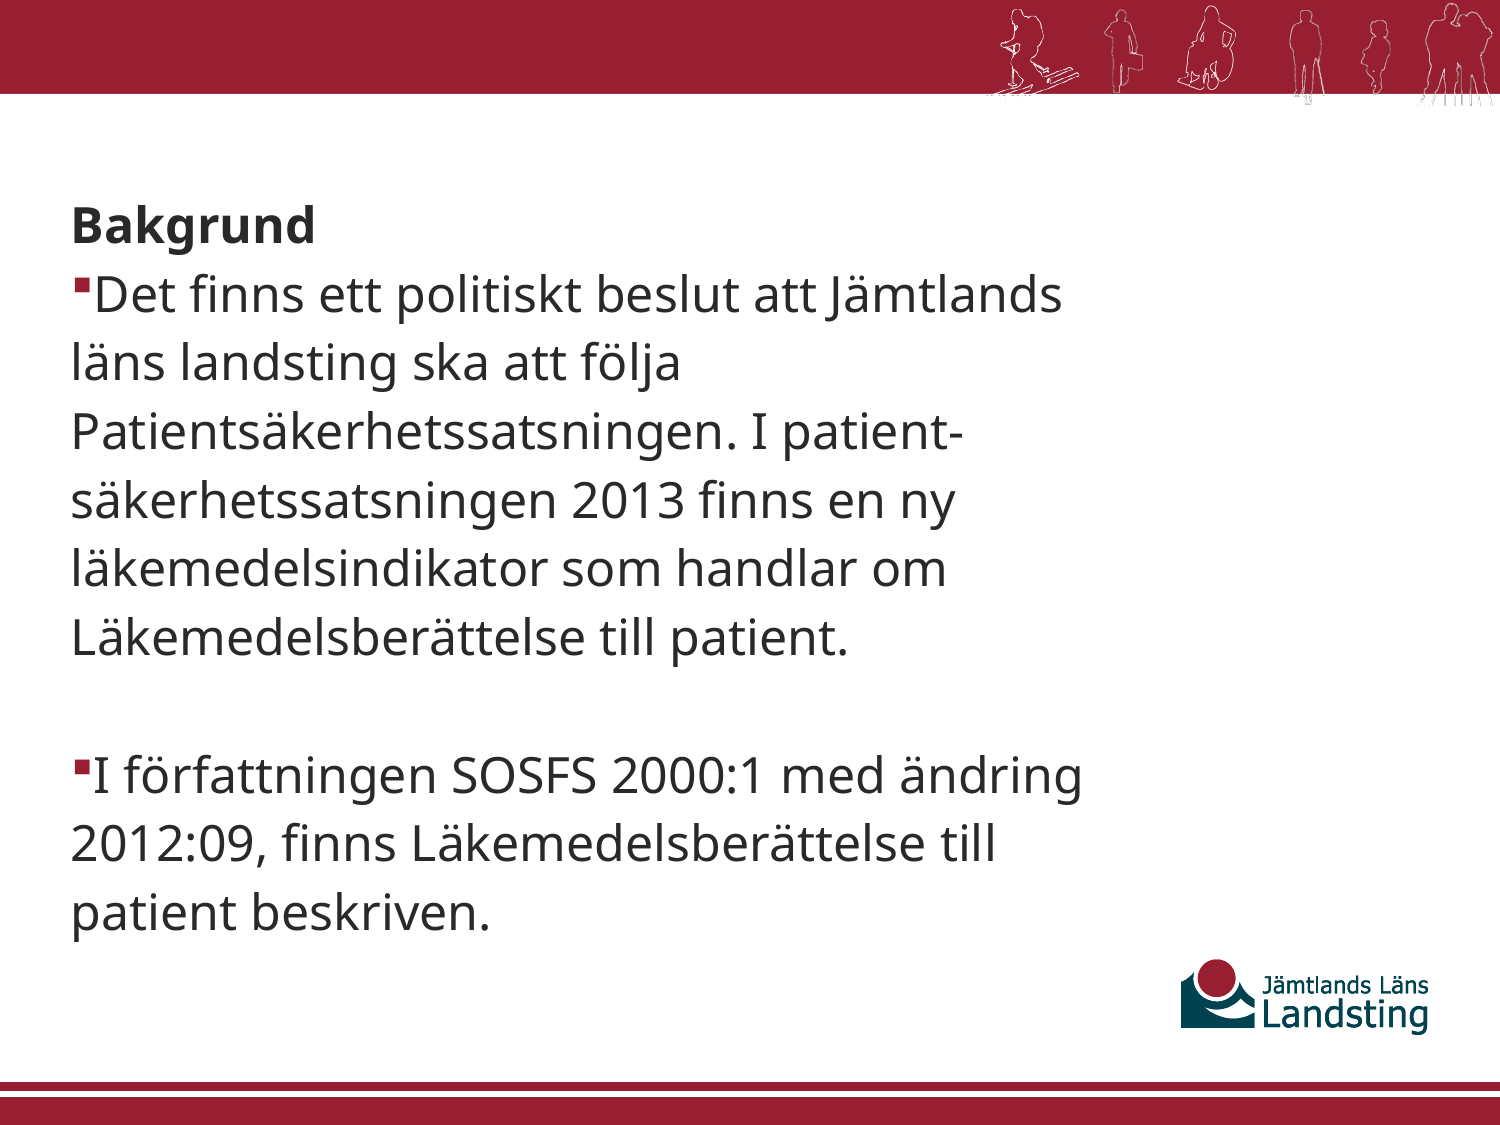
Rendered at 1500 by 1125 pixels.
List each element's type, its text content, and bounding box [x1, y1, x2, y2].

list Bakgrund Det finns ett politiskt beslut att Jämtlands läns landsting ska att följa Patientsäkerhetssatsningen. I patient- säkerhetssatsningen 2013 finns en ny läkemedelsindikator som handlar om Läkemedelsberättelse till patient. I författningen SOSFS 2000:1 med ändring 2012:09, finns Läkemedelsberättelse till patient beskriven. [70, 184, 1131, 1059]
picture [1281, 0, 1341, 114]
picture [1092, 0, 1152, 110]
picture [1163, 5, 1255, 90]
picture [1352, 0, 1500, 106]
picture [986, 0, 1080, 100]
